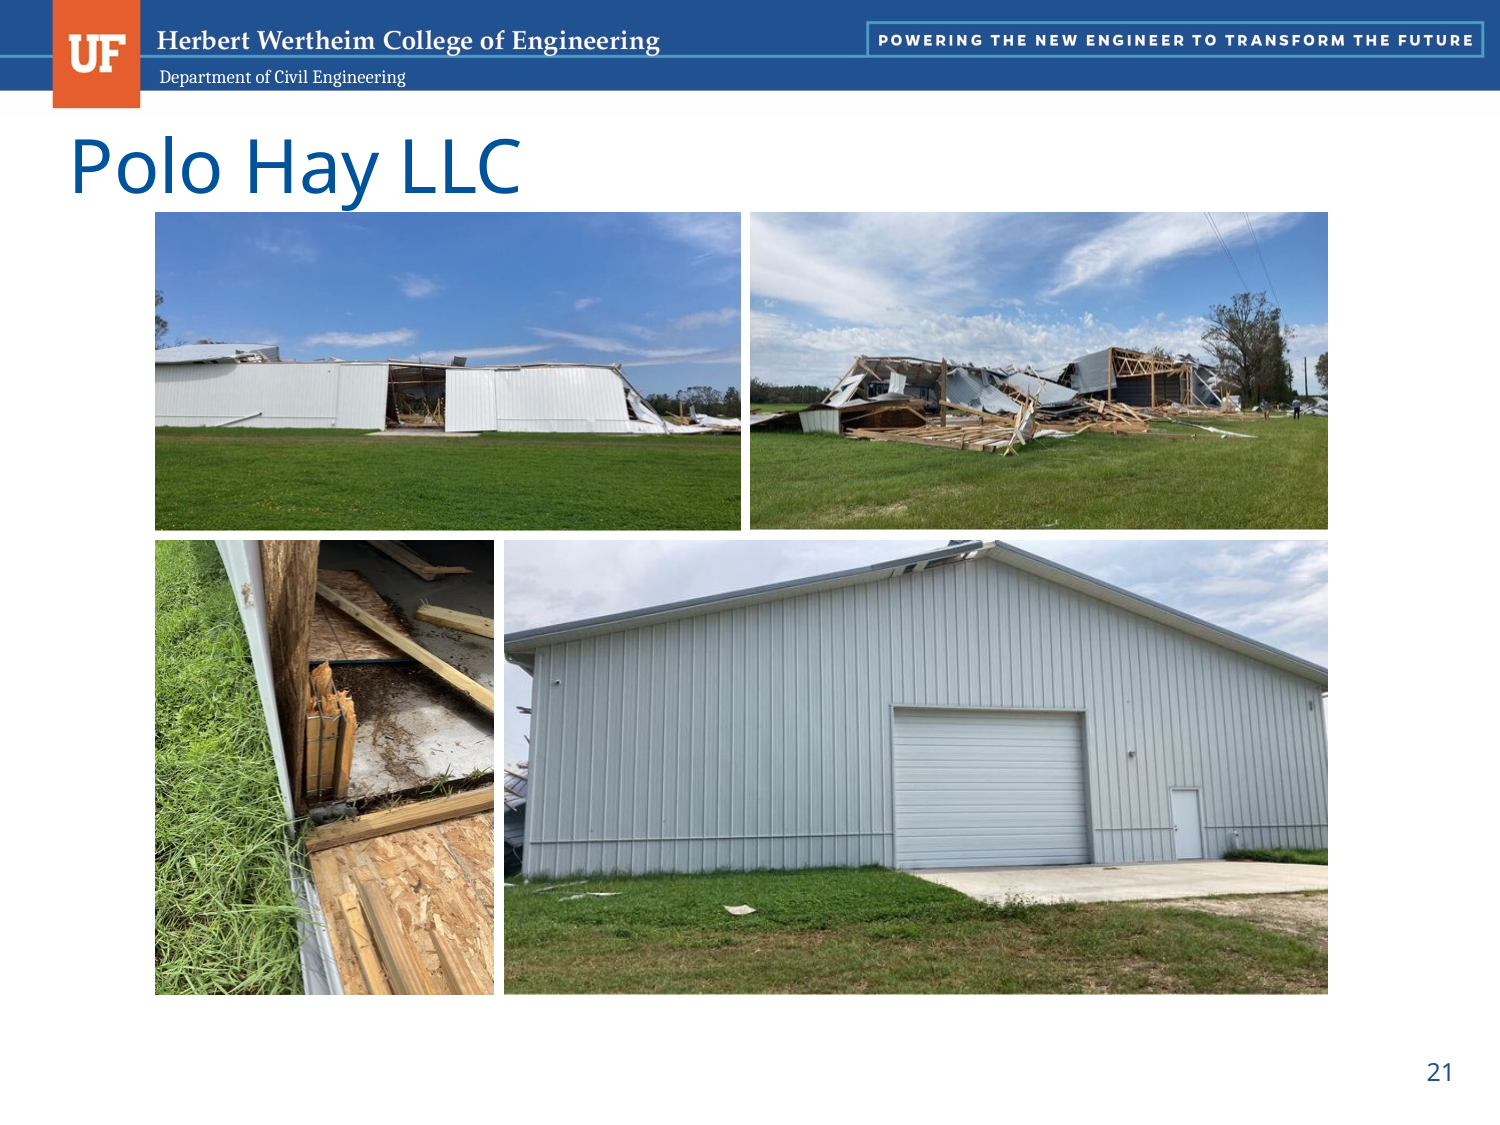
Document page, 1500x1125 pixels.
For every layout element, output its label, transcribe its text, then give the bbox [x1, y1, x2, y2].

title Polo Hay LLC [53, 110, 1431, 242]
picture [749, 212, 1329, 531]
picture [503, 540, 1329, 996]
slide_number 21 [1132, 1044, 1471, 1104]
picture [155, 540, 494, 996]
picture [0, 0, 1500, 117]
picture [155, 212, 742, 532]
